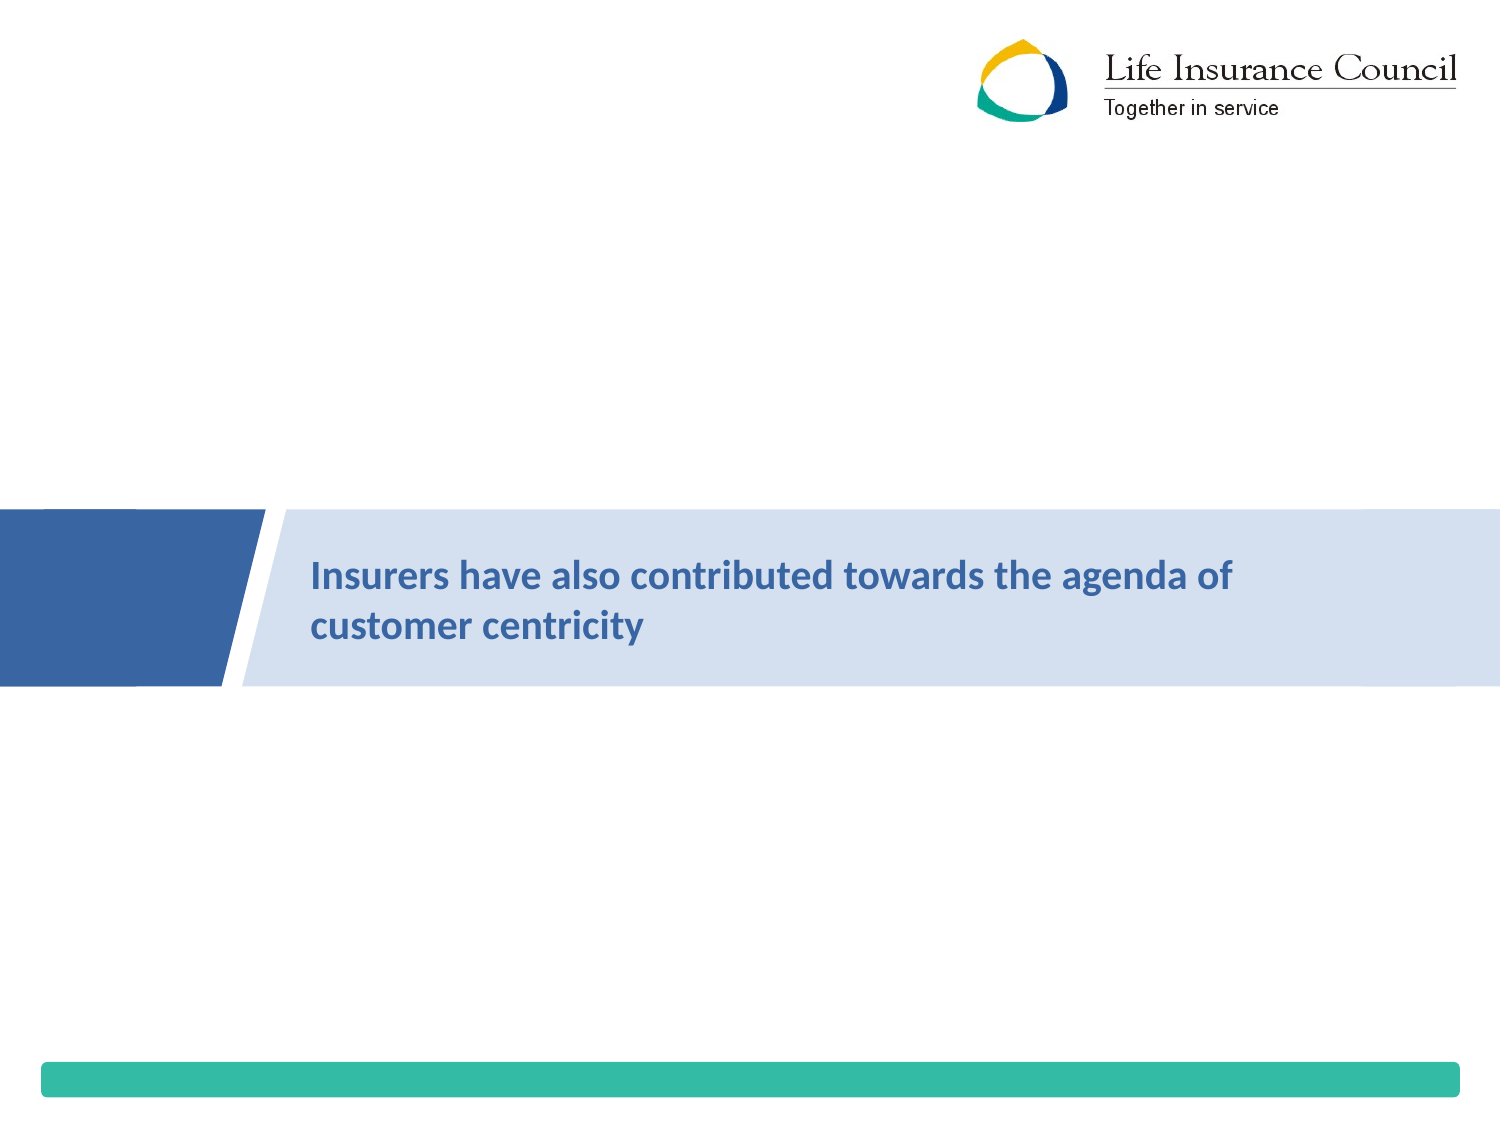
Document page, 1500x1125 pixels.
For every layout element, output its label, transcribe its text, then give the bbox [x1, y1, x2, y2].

list Insurers have also contributed towards the agenda of customer centricity [310, 538, 1457, 658]
